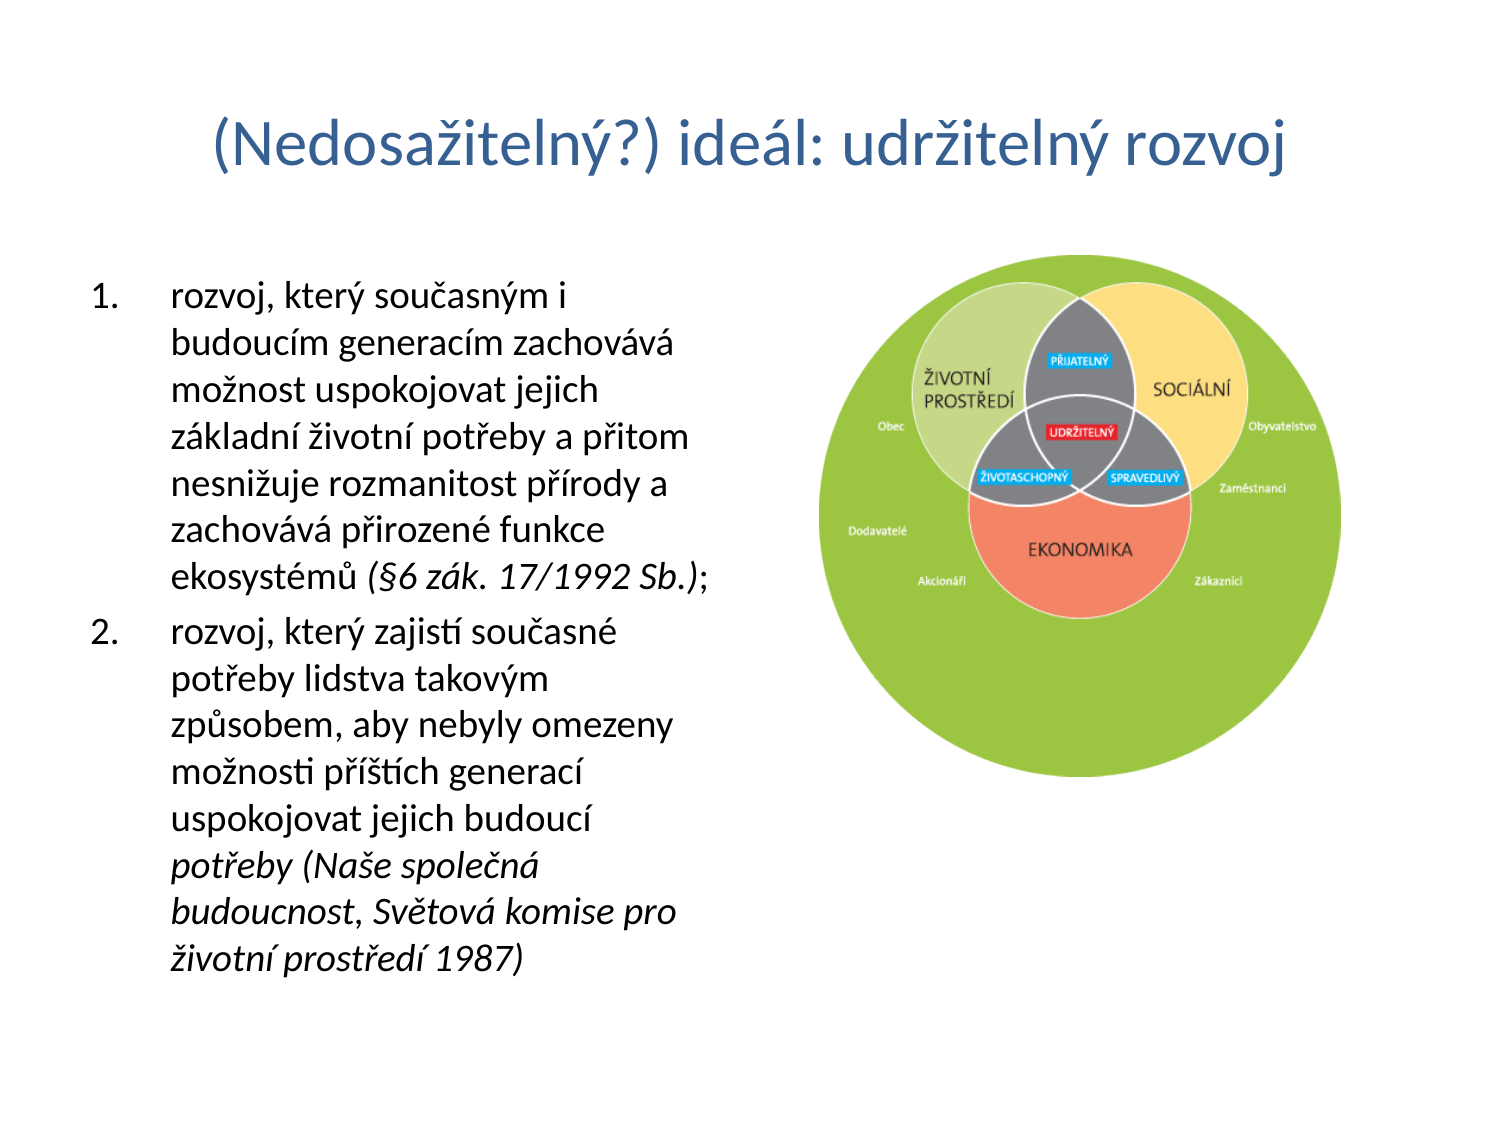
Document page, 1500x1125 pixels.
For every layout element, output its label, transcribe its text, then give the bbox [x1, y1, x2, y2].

list rozvoj, který současným i budoucím generacím zachovává možnost uspokojovat jejich základní životní potřeby a přitom nesnižuje rozmanitost přírody a zachovává přirozené funkce ekosystémů (§6 zák. 17/1992 Sb.); rozvoj, který zajistí současné potřeby lidstva takovým způsobem, aby nebyly omezeny možnosti příštích generací uspokojovat jejich budoucí potřeby (Naše společná budoucnost, Světová komise pro životní prostředí 1987) [75, 262, 738, 1005]
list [819, 255, 1341, 777]
title (Nedosažitelný?) ideál: udržitelný rozvoj [75, 45, 1425, 233]
